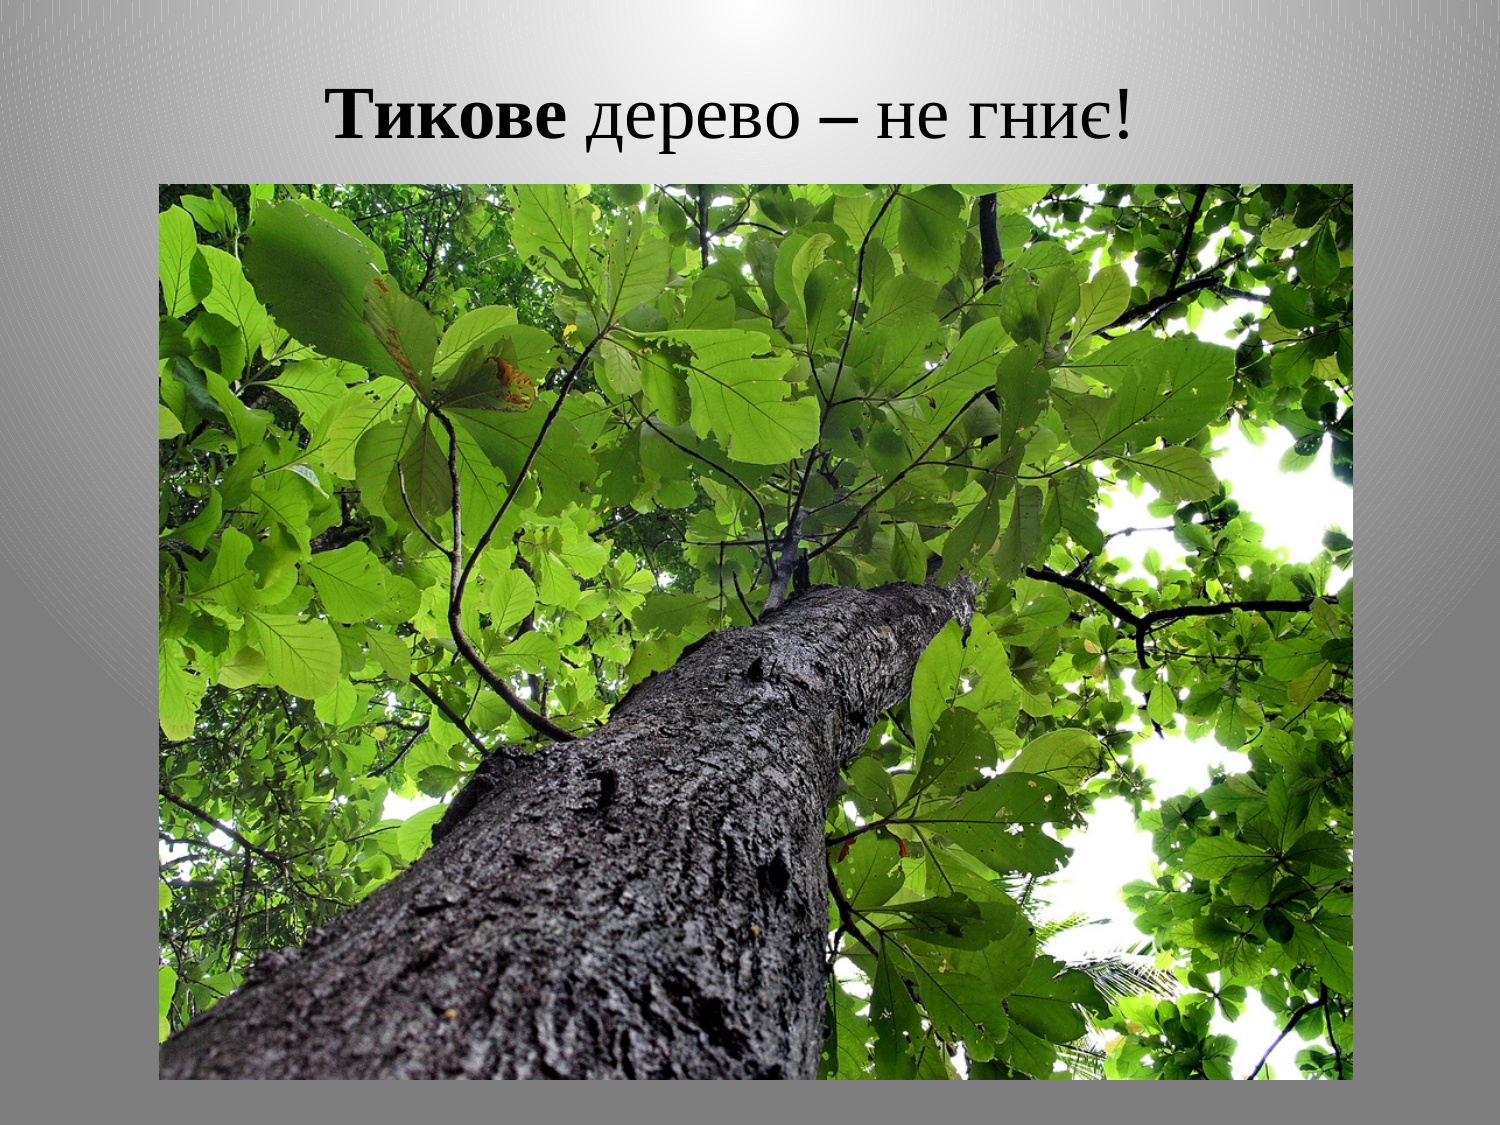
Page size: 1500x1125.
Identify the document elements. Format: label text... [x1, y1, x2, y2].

title Тикове дерево – не гниє! [75, 45, 1425, 173]
picture [159, 184, 1353, 1080]
